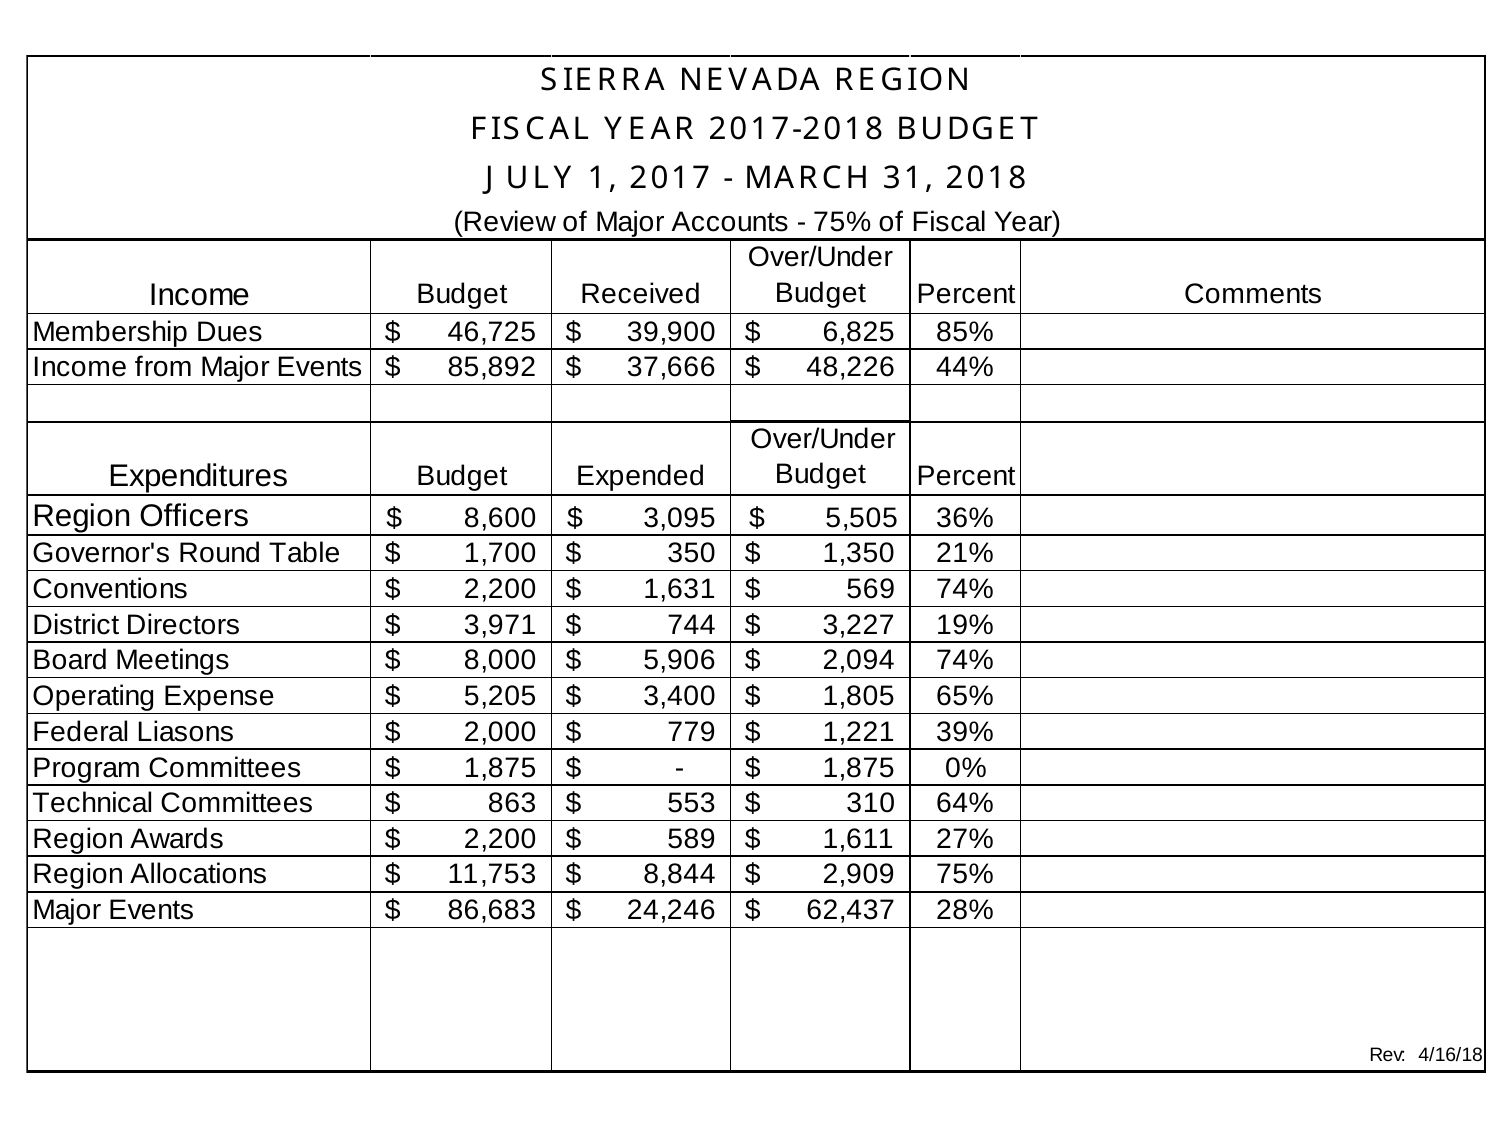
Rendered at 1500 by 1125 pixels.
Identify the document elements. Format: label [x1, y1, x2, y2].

text_box [26, 55, 1488, 1103]
